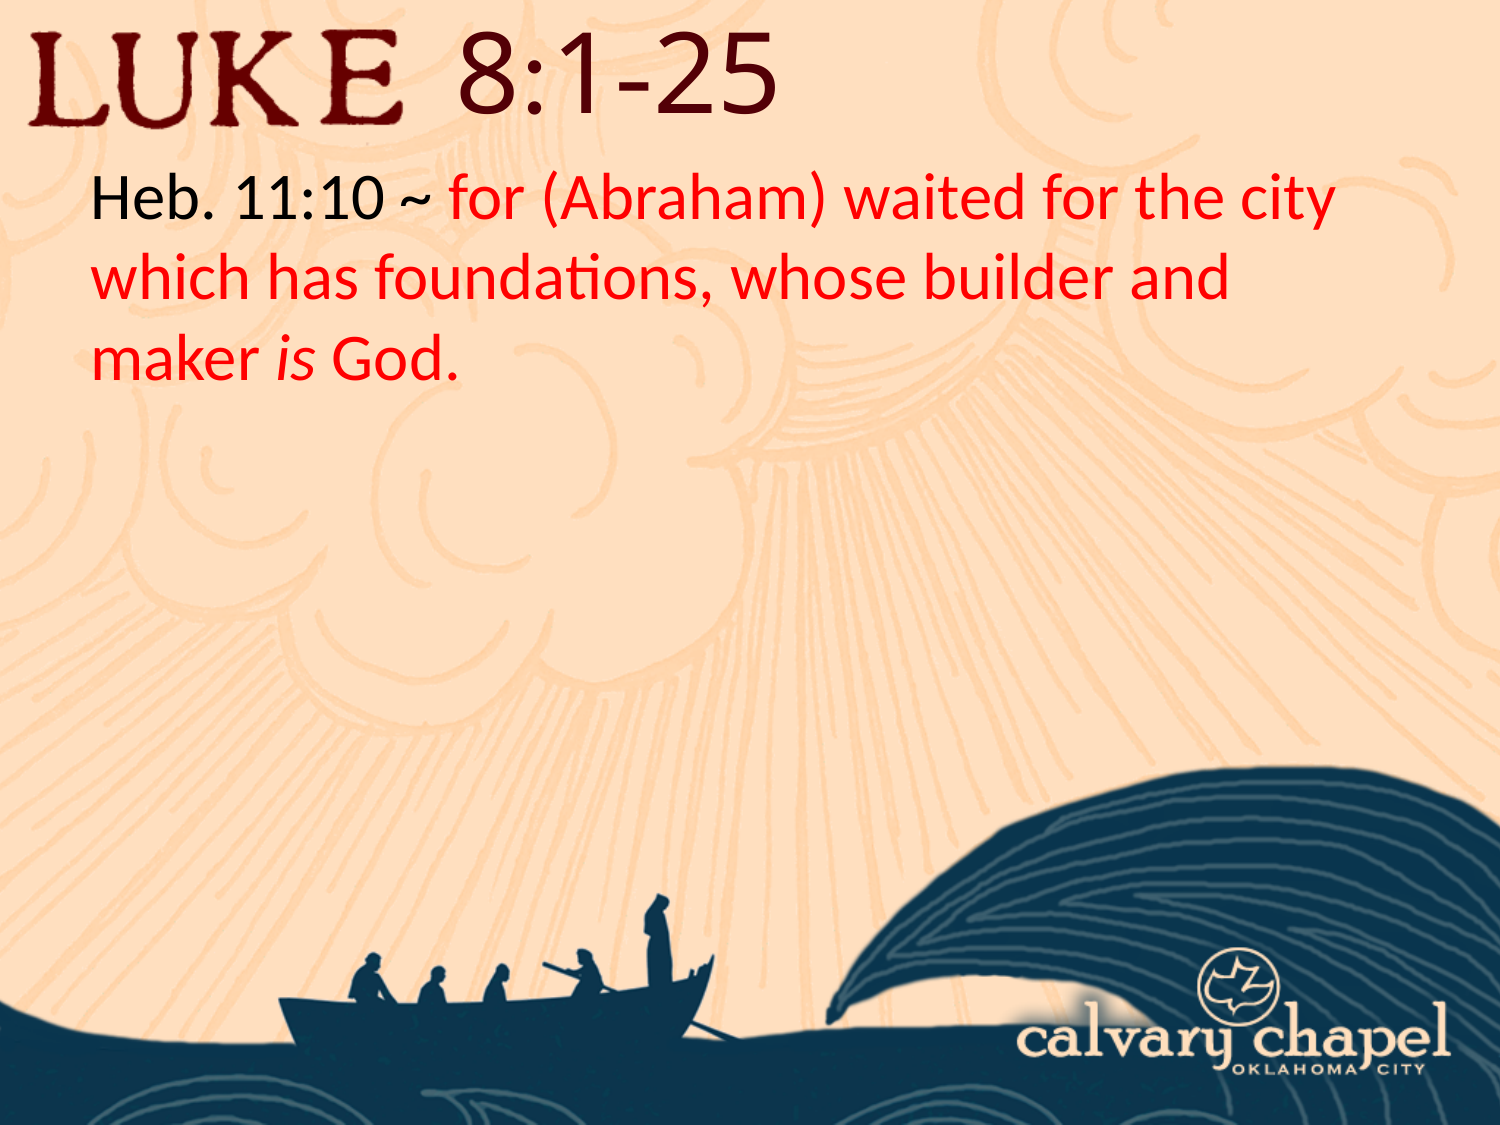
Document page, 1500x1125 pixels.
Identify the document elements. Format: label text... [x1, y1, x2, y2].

picture [0, 0, 1500, 1125]
text_box Heb. 11:10 ~ for (Abraham) waited for the city which has foundations, whose builder and maker is God. [75, 145, 1428, 401]
text_box 8:1-25 [441, 0, 974, 144]
